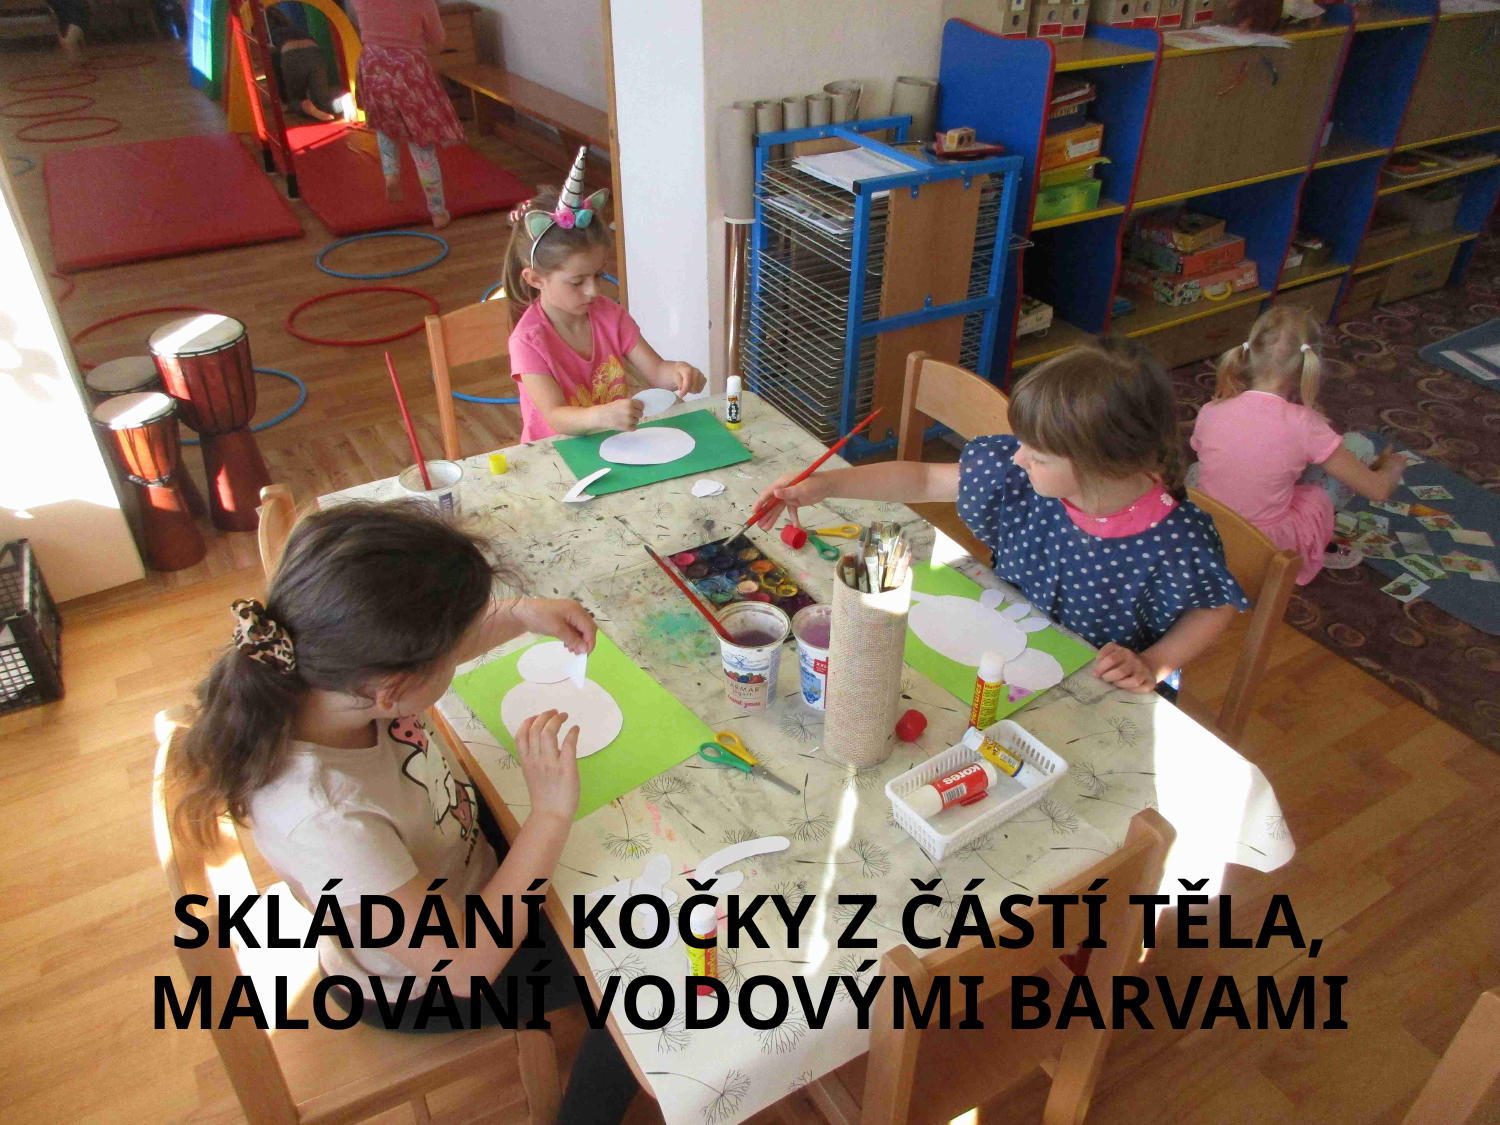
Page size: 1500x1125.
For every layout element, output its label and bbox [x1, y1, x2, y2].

list [0, 0, 1500, 1125]
